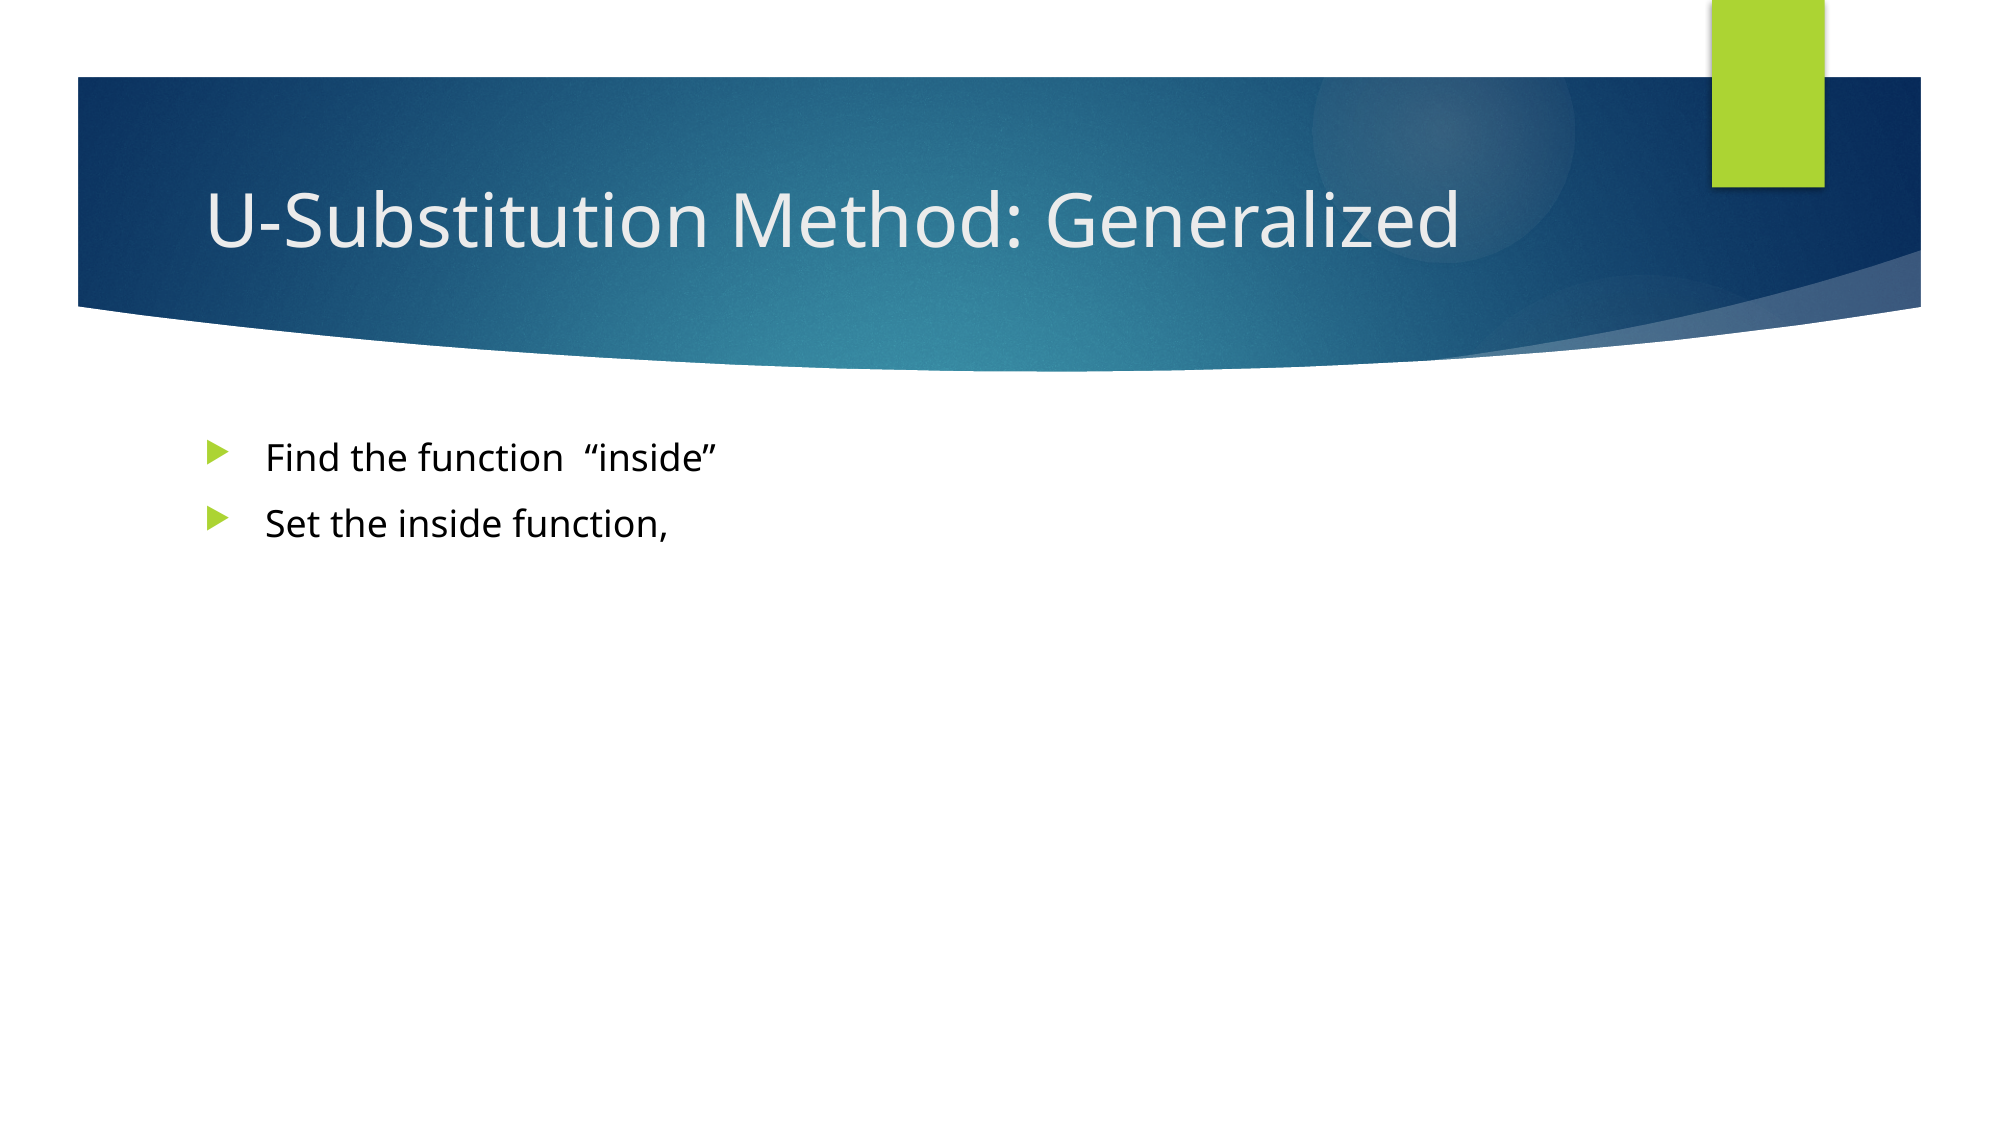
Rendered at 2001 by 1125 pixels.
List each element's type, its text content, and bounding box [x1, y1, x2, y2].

title U-Substitution Method: Generalized [189, 159, 1627, 276]
